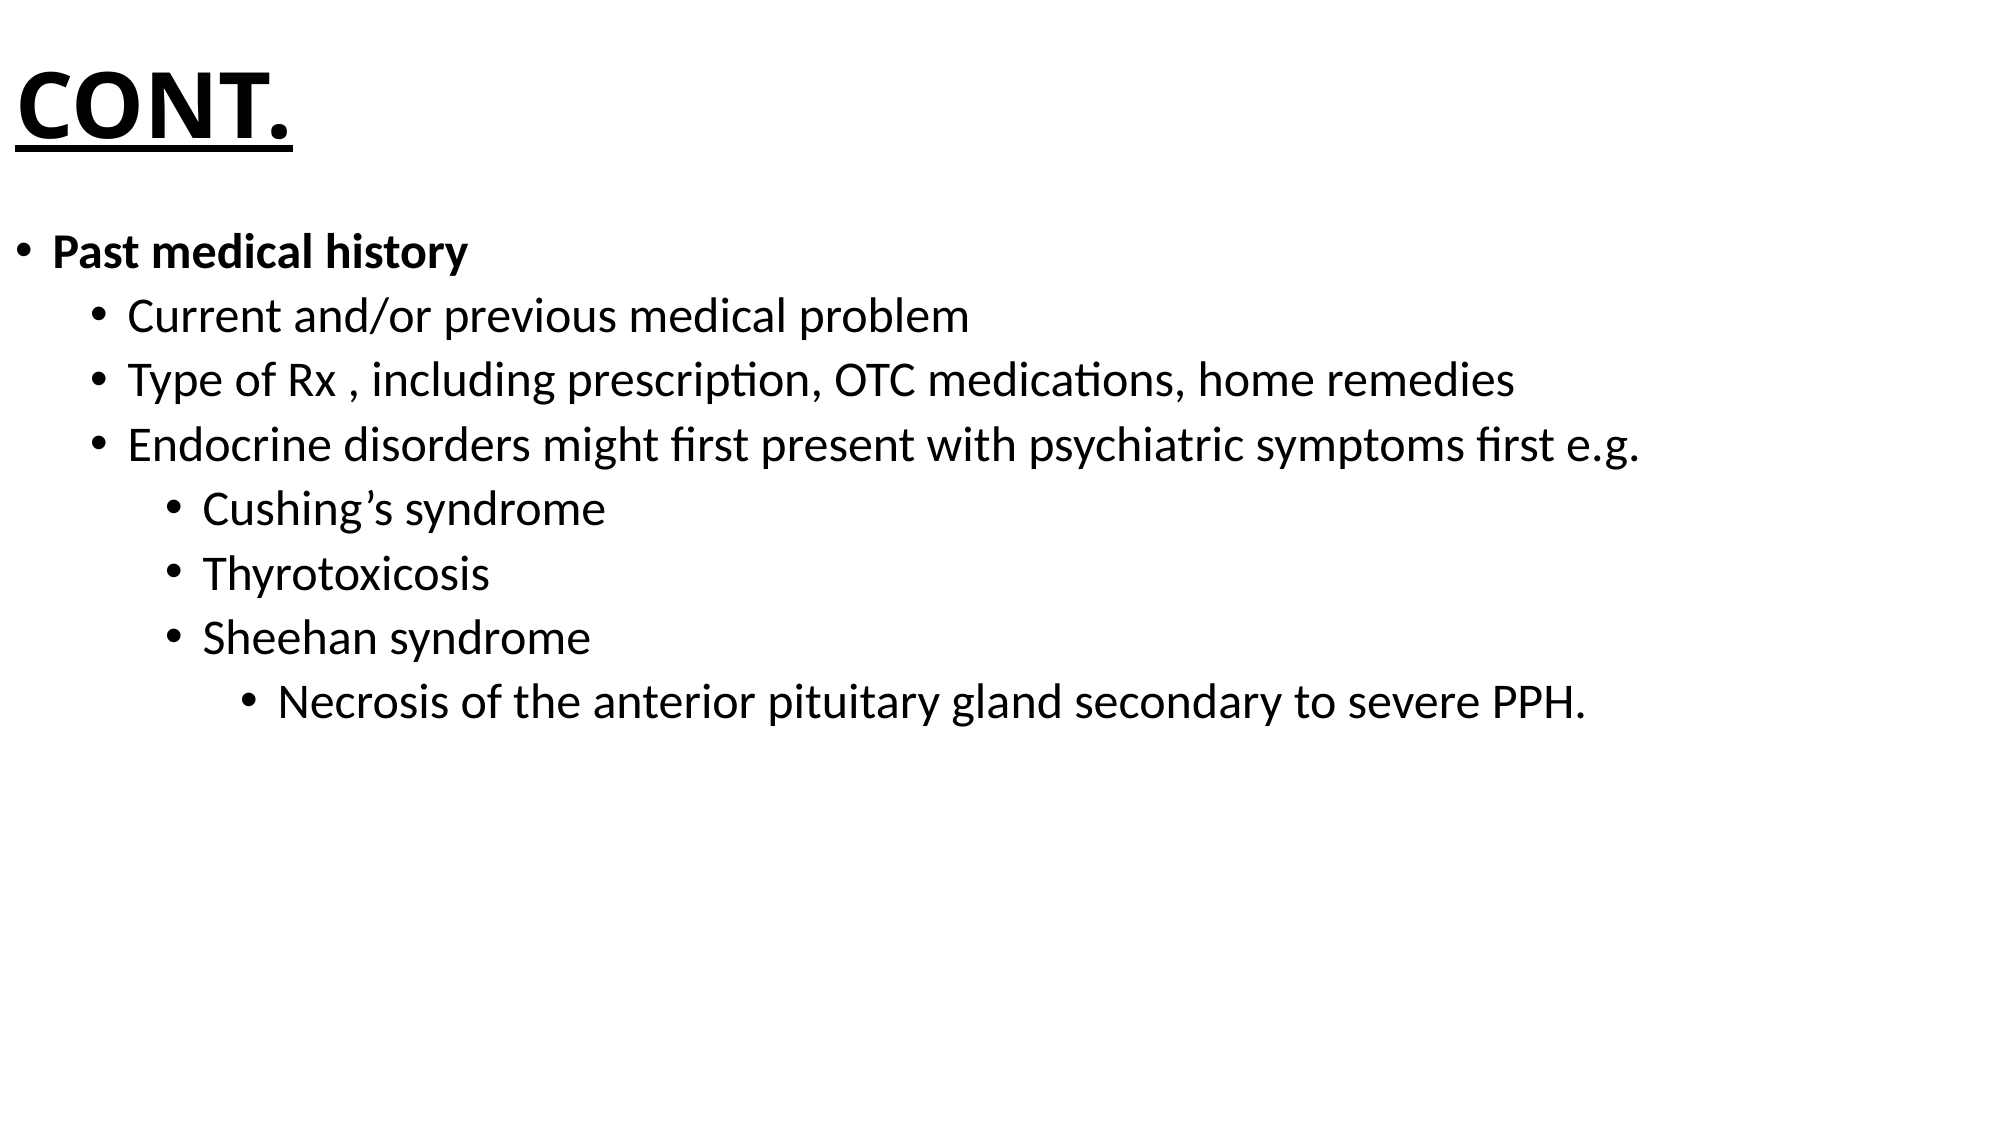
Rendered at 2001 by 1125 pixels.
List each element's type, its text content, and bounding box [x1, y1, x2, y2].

list Past medical history Current and/or previous medical problem Type of Rx , including prescription, OTC medications, home remedies Endocrine disorders might first present with psychiatric symptoms first e.g. Cushing’s syndrome Thyrotoxicosis Sheehan syndrome Necrosis of the anterior pituitary gland secondary to severe PPH. [0, 217, 2000, 1125]
title CONT. [0, 0, 2000, 217]
